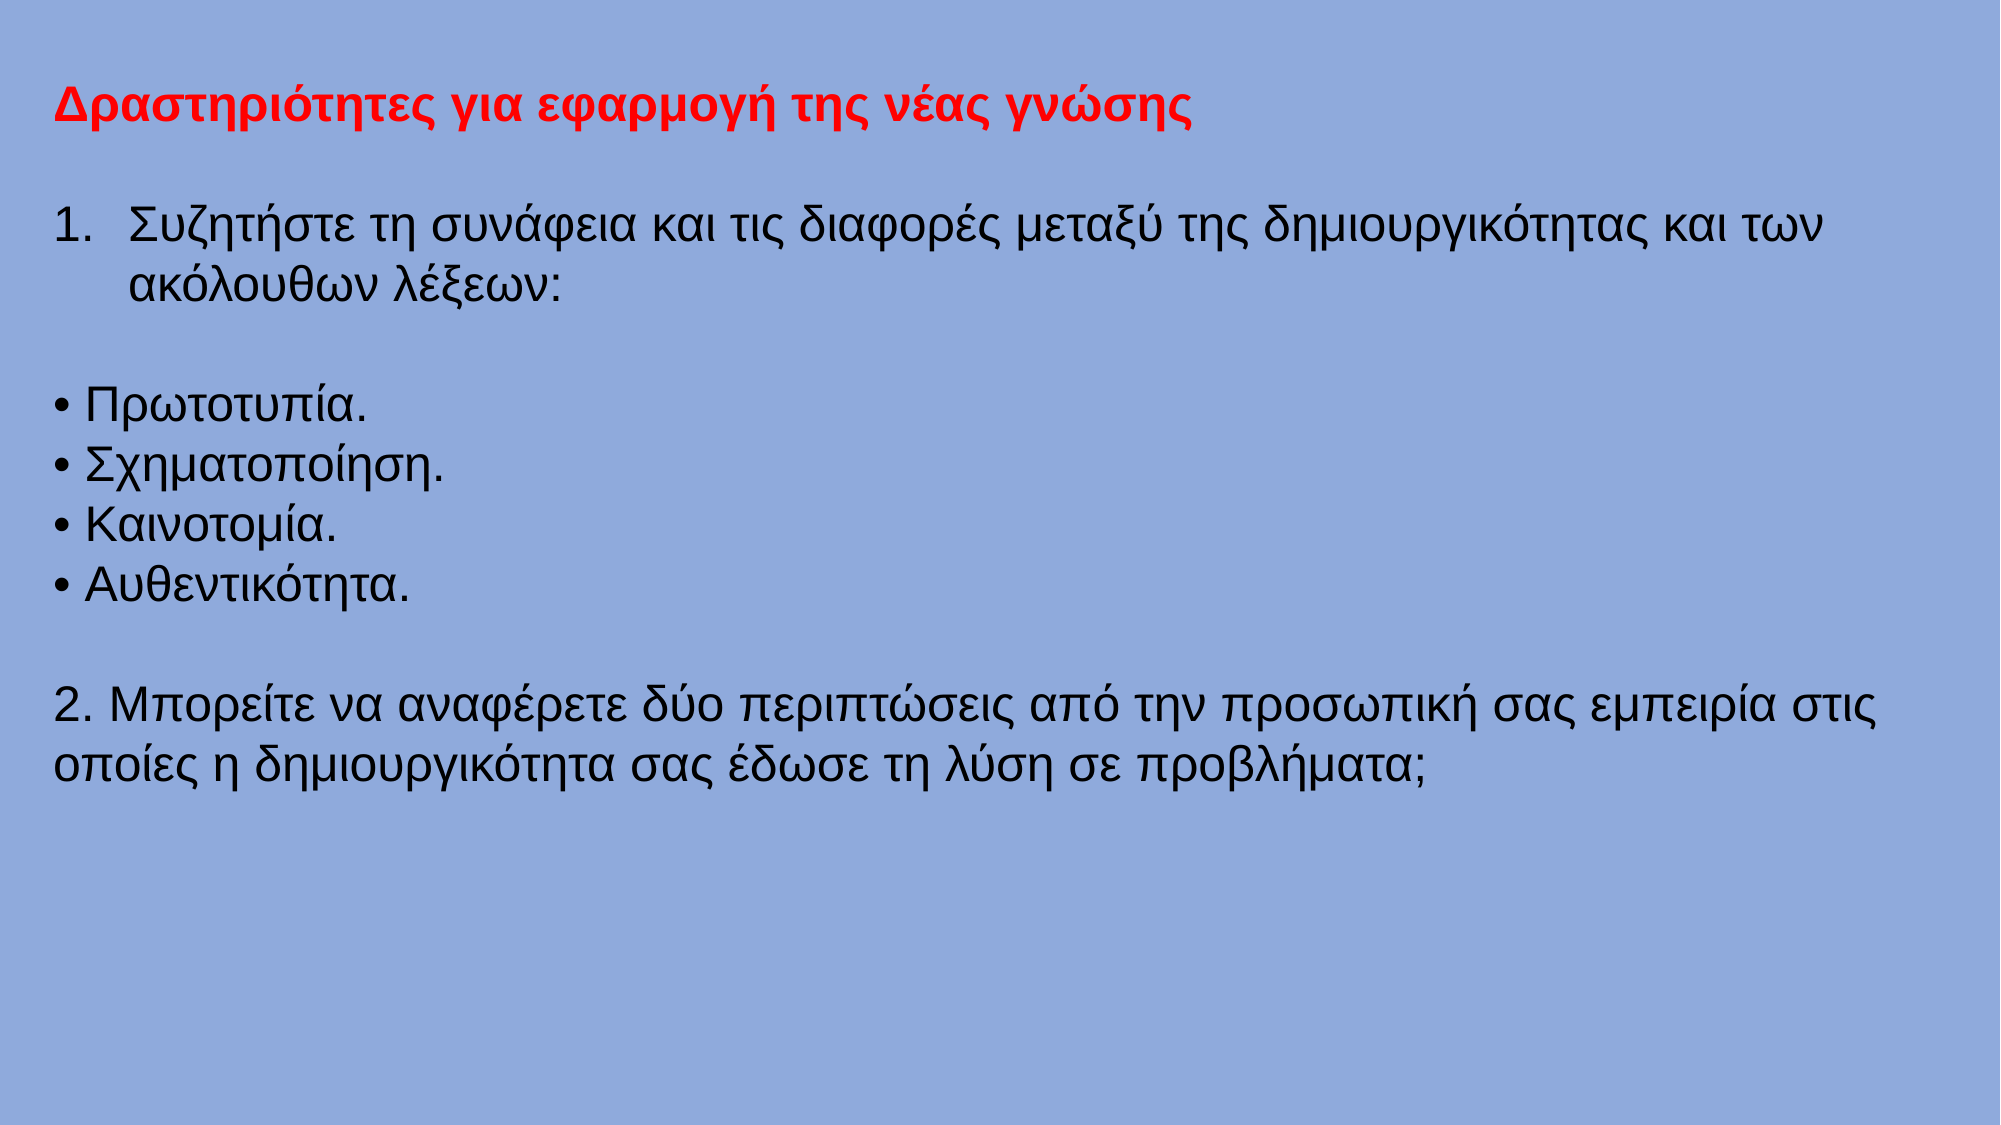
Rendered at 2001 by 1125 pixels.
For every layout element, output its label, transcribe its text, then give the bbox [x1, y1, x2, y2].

text_box Δραστηριότητες για εφαρμογή της νέας γνώσης Συζητήστε τη συνάφεια και τις διαφορές μεταξύ της δημιουργικότητας και των ακόλουθων λέξεων: • Πρωτοτυπία. • Σχηματοποίηση. • Καινοτομία. • Αυθεντικότητα. 2. Μπορείτε να αναφέρετε δύο περιπτώσεις από την προσωπική σας εμπειρία στις οποίες η δημιουργικότητα σας έδωσε τη λύση σε προβλήματα; [38, 64, 1962, 800]
